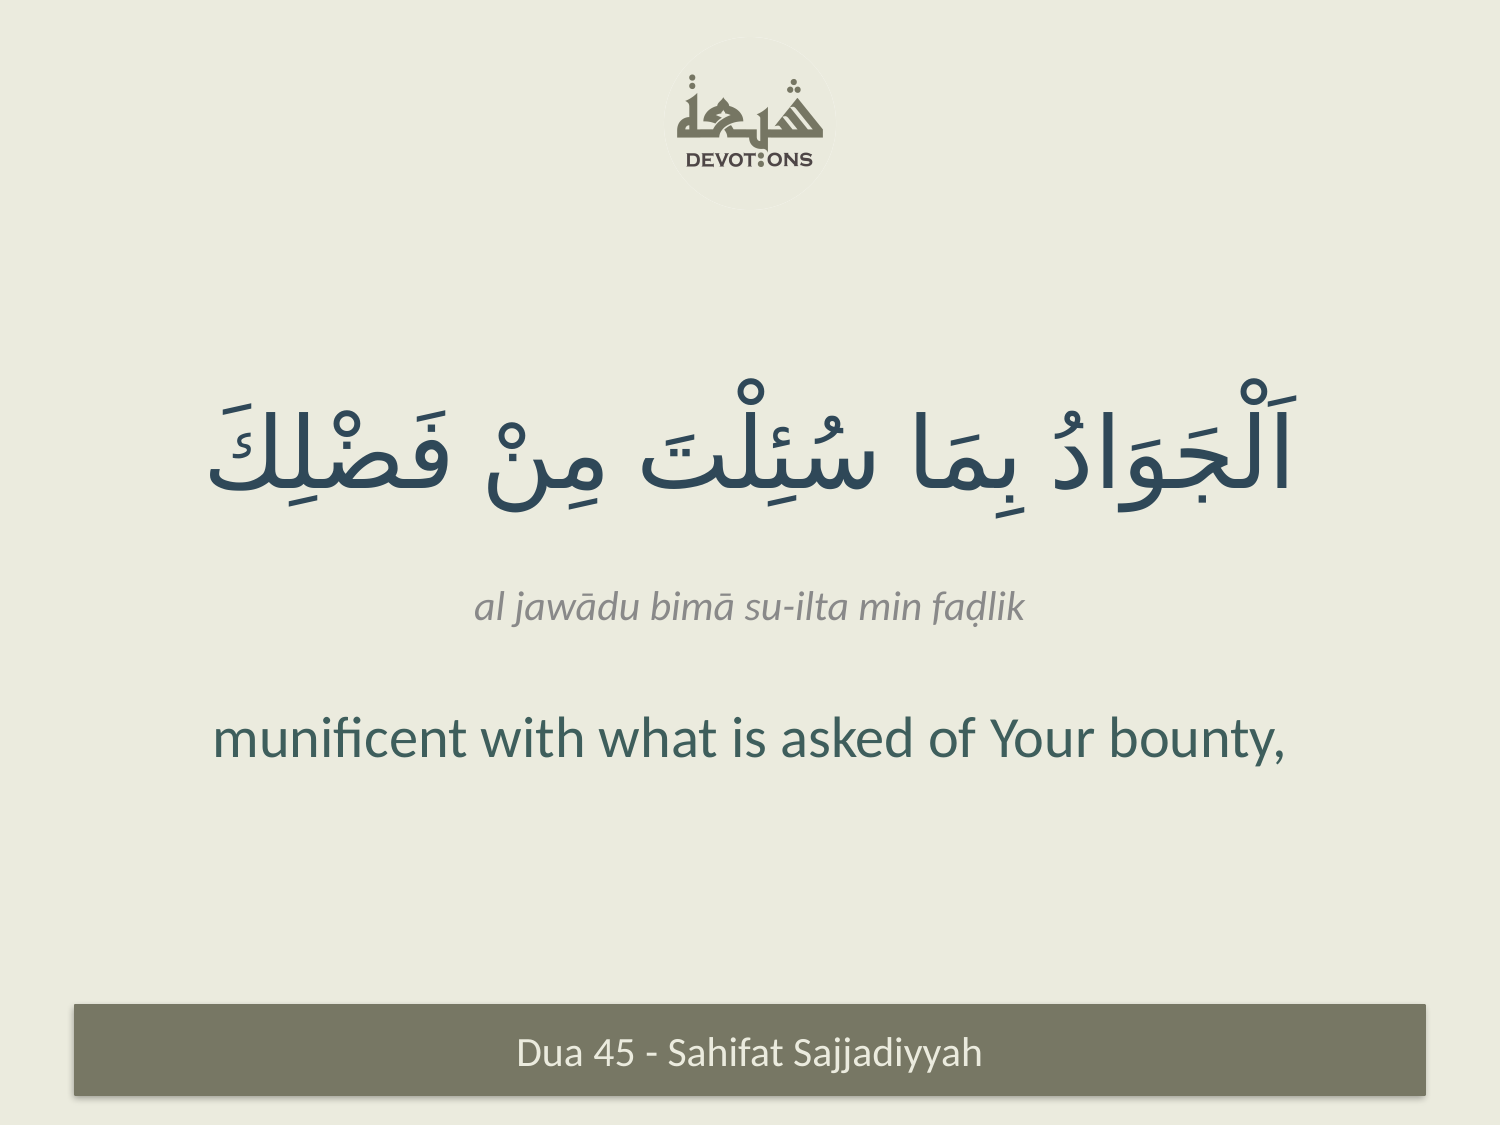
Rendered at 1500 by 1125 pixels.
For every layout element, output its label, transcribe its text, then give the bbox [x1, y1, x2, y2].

text_box [74, 1004, 1426, 1096]
picture [656, 29, 844, 218]
text_box Dua 45 - Sahifat Sajjadiyyah [501, 1017, 999, 1083]
text_box اَلْجَوَادُ بِمَا سُئِلْتَ مِنْ فَضْلِكَ al jawādu bimā su-ilta min faḍlik munificent with what is asked of Your bounty, [74, 381, 1425, 776]
